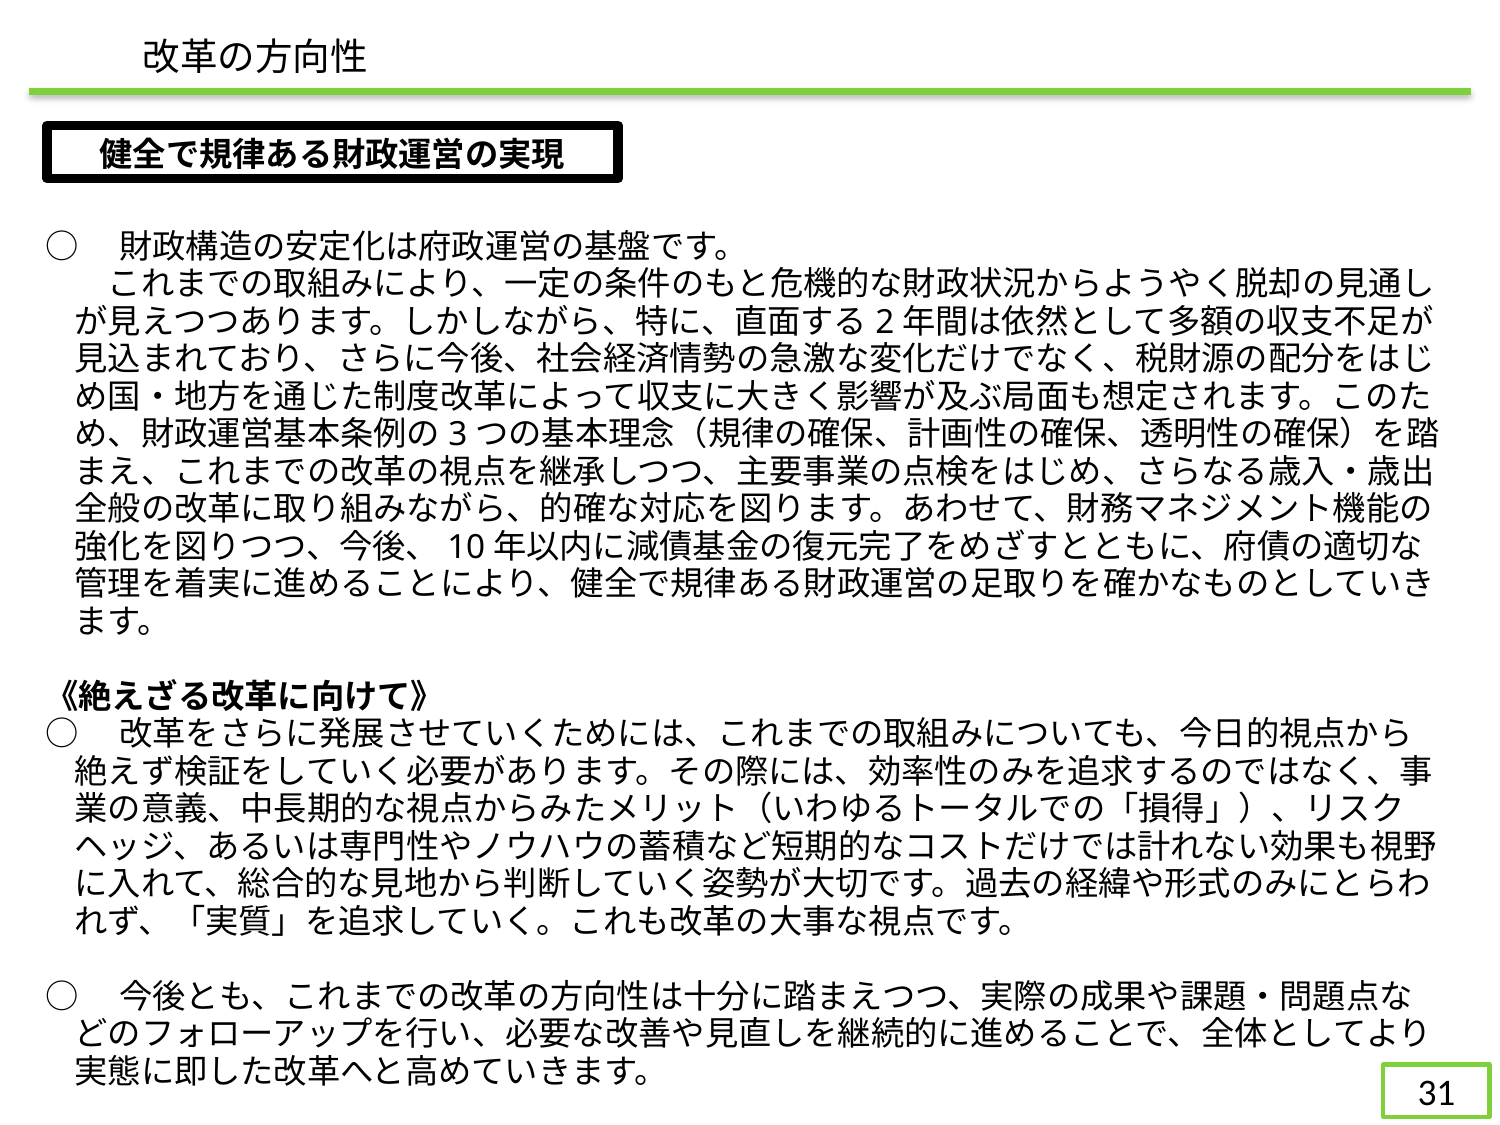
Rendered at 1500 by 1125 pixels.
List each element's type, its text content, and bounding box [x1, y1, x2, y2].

text_box ○ 財政構造の安定化は府政運営の基盤です。 これまでの取組みにより、一定の条件のもと危機的な財政状況からようやく脱却の見通しが見えつつあります。しかしながら、特に、直面する2年間は依然として多額の収支不足が見込まれており、さらに今後、社会経済情勢の急激な変化だけでなく、税財源の配分をはじめ国・地方を通じた制度改革によって収支に大きく影響が及ぶ局面も想定されます。このため、財政運営基本条例の3つの基本理念（規律の確保、計画性の確保、透明性の確保）を踏まえ、これまでの改革の視点を継承しつつ、主要事業の点検をはじめ、さらなる歳入・歳出全般の改革に取り組みながら、的確な対応を図ります。あわせて、財務マネジメント機能の強化を図りつつ、今後、10年以内に減債基金の復元完了をめざすとともに、府債の適切な管理を着実に進めることにより、健全で規律ある財政運営の足取りを確かなものとしていきます。 《絶えざる改革に向けて》 ○ 改革をさらに発展させていくためには、これまでの取組みについても、今日的視点から絶えず検証をしていく必要があります。その際には、効率性のみを追求するのではなく、事業の意義、中長期的な視点からみたメリット（いわゆるトータルでの「損得」）、リスクヘッジ、あるいは専門性やノウハウの蓄積など短期的なコストだけでは計れない効果も視野に入れて、総合的な見地から判断していく姿勢が大切です。過去の経緯や形式のみにとらわれず、「実質」を追求していく。これも改革の大事な視点です。 ○ 今後とも、これまでの改革の方向性は十分に踏まえつつ、実際の成果や課題・問題点などのフォローアップを行い、必要な改善や見直しを継続的に進めることで、全体としてより実態に即した改革へと高めていきます。 [30, 219, 1460, 1098]
text_box 30 [1381, 1062, 1492, 1119]
text_box 健全で規律ある財政運営の実現 [45, 123, 620, 181]
text_box 改革の方向性 [53, 26, 1388, 86]
